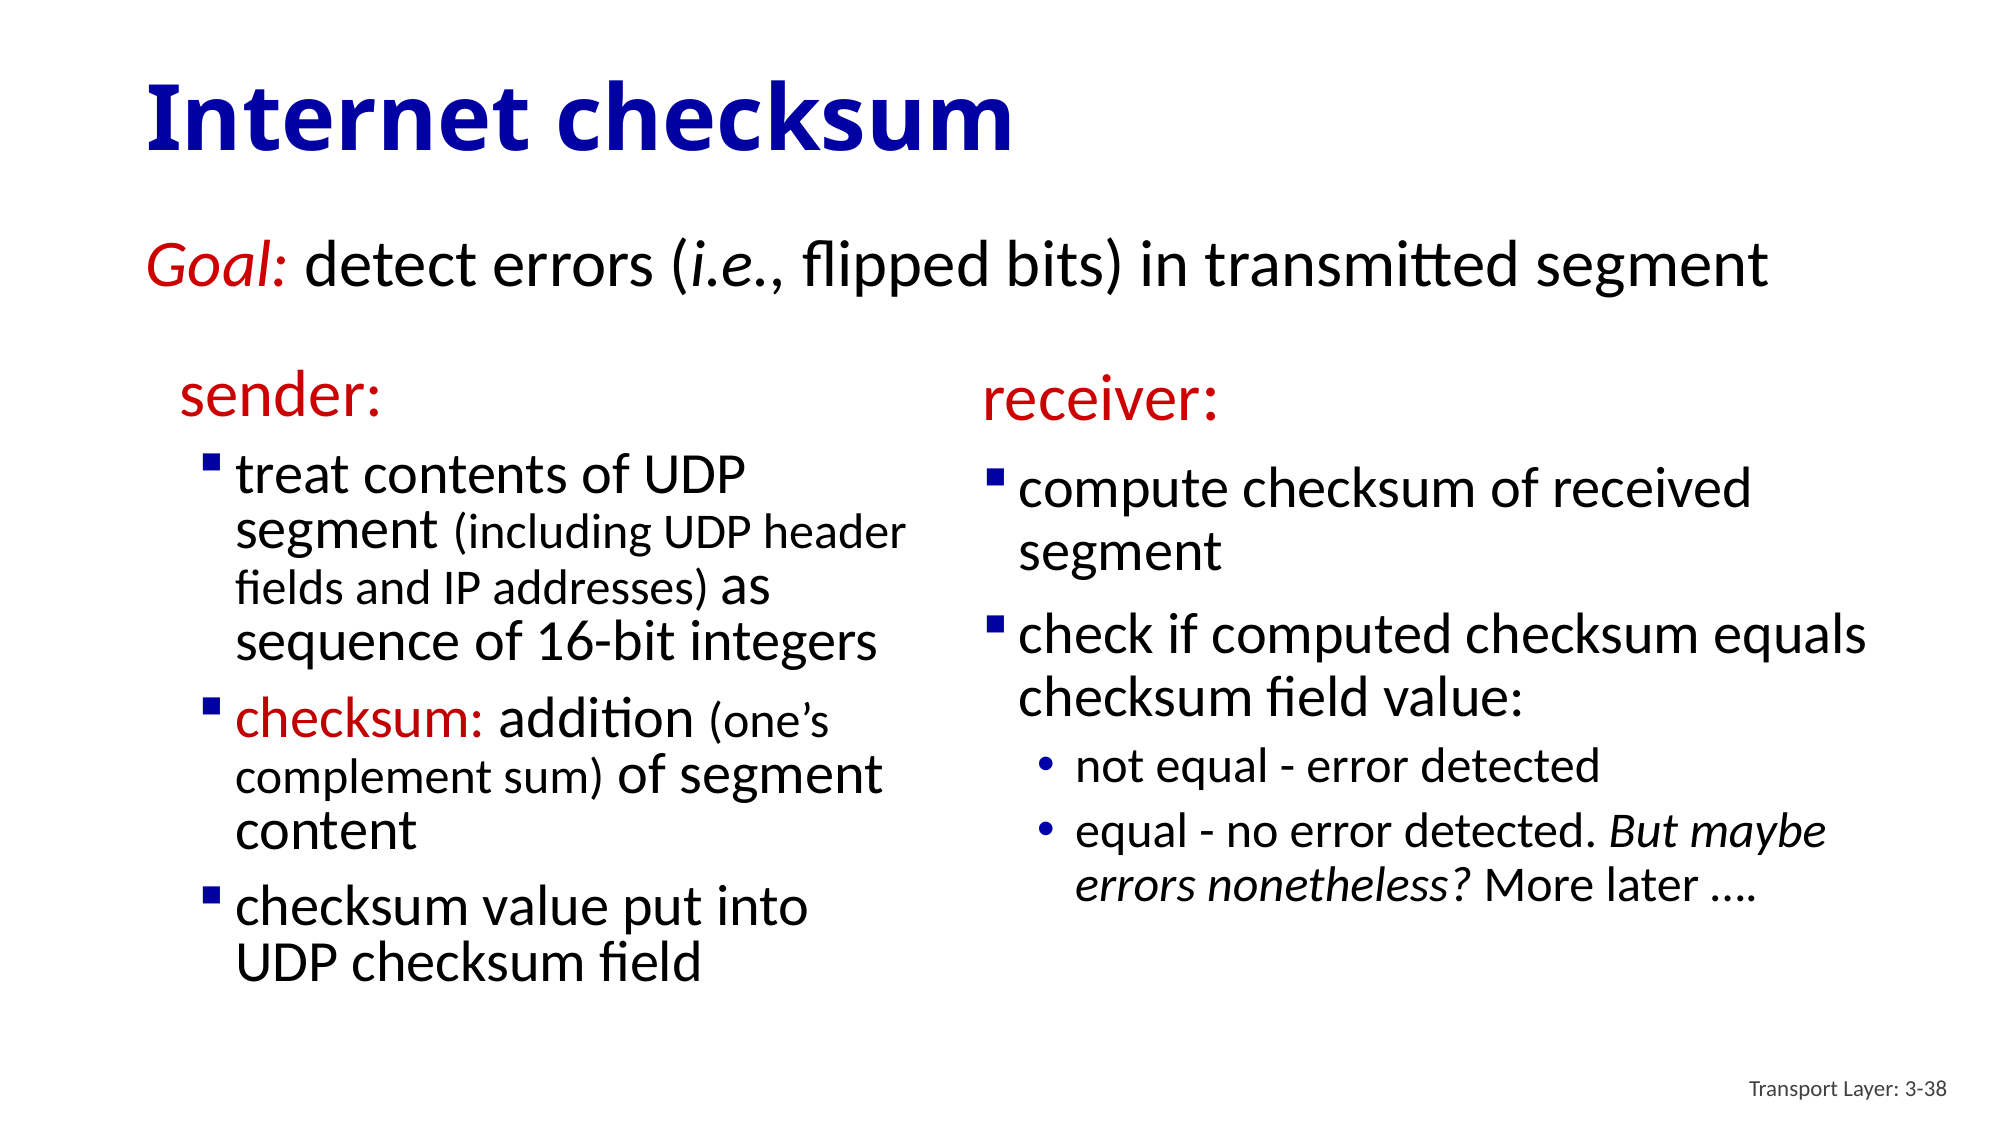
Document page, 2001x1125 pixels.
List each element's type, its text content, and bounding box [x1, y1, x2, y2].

slide_number Transport Layer: 3-38 [1512, 1056, 1963, 1117]
text_box Goal: detect errors (i.e., flipped bits) in transmitted segment [131, 224, 1952, 364]
text_box sender: treat contents of UDP segment (including UDP header fields and IP addresses) as sequence of 16-bit integers checksum: addition (one’s complement sum) of segment content checksum value put into UDP checksum field [162, 364, 928, 1099]
title Internet checksum [131, 47, 1952, 195]
text_box receiver: compute checksum of received segment check if computed checksum equals checksum field value: not equal - error detected equal - no error detected. But maybe errors nonetheless? More later …. [946, 364, 1886, 1020]
